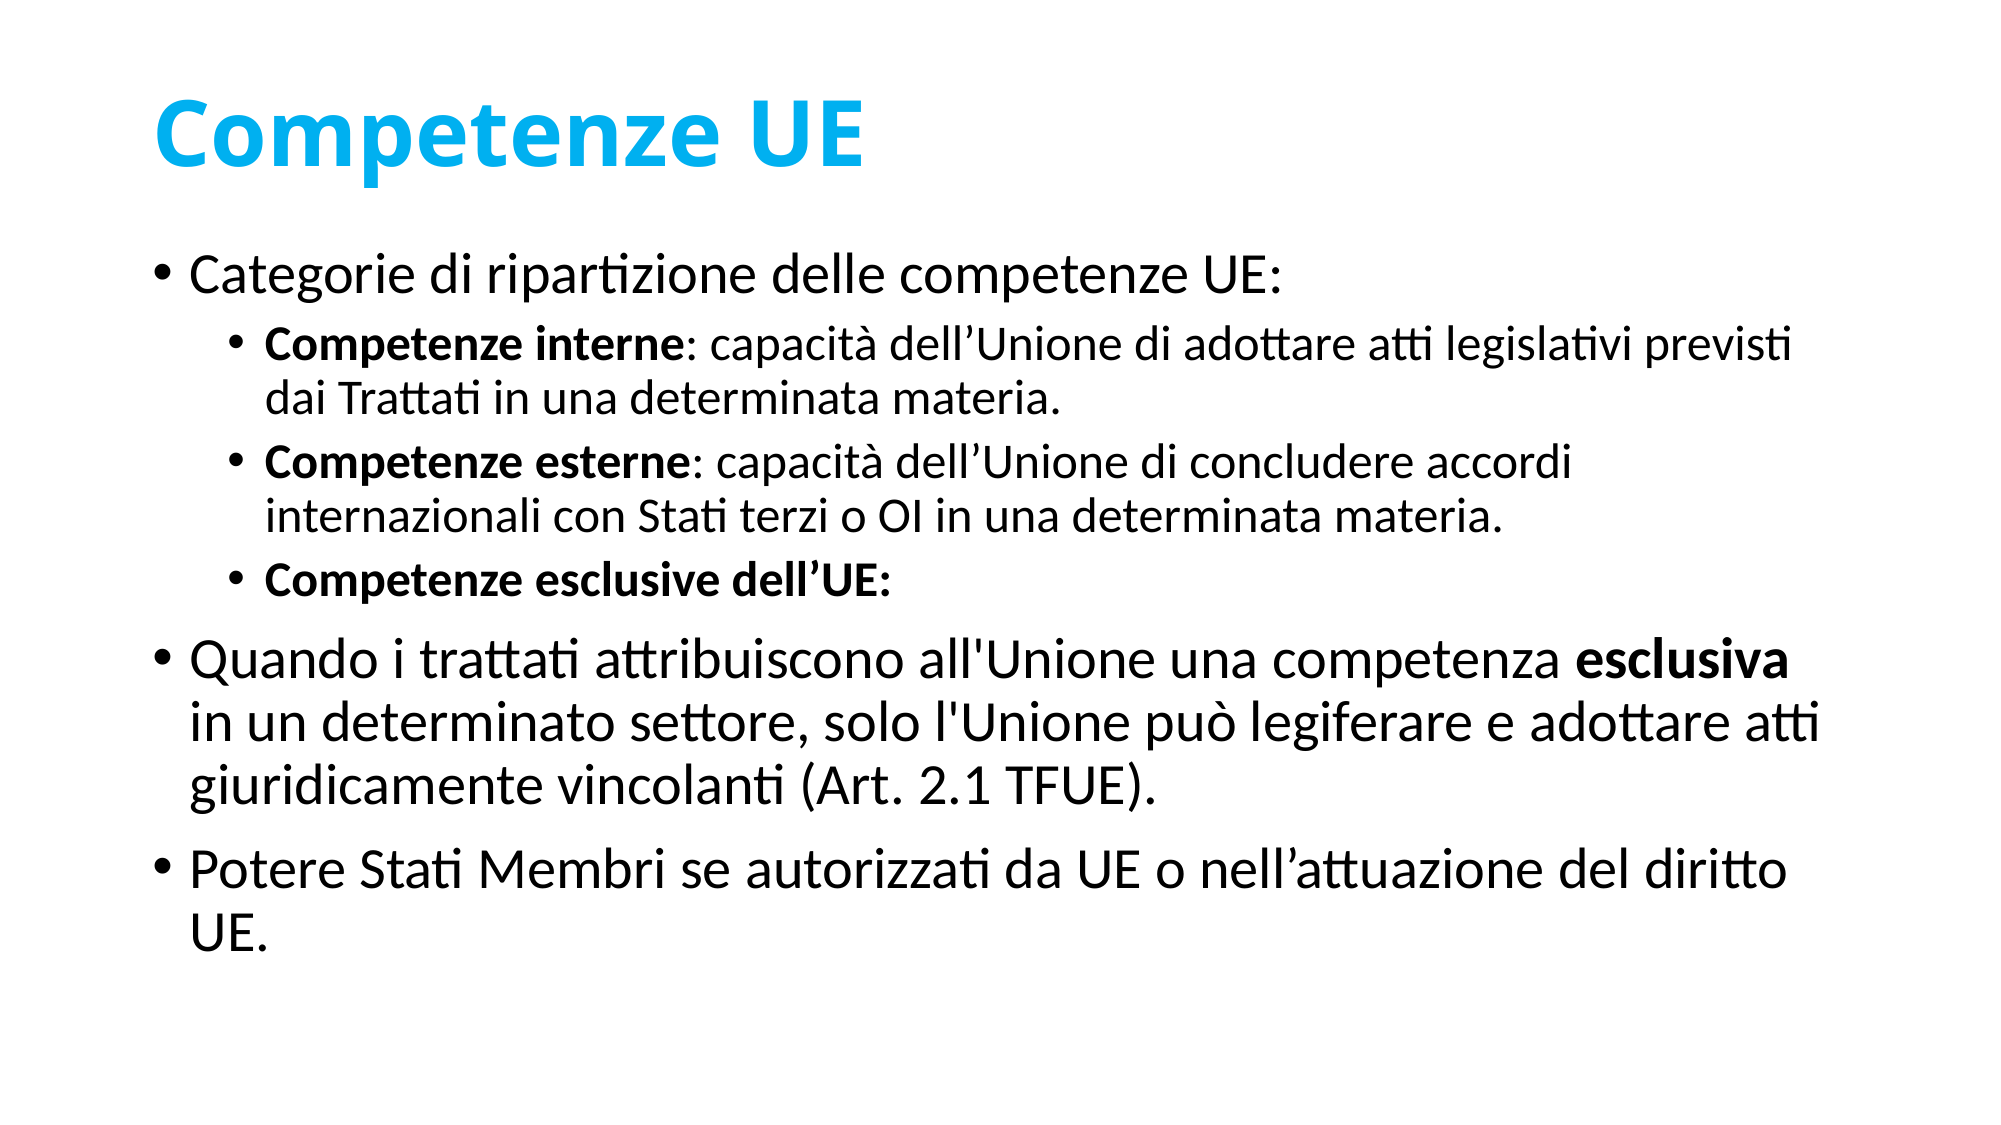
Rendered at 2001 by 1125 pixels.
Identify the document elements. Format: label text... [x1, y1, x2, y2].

title Competenze UE [137, 59, 1863, 214]
list Categorie di ripartizione delle competenze UE: Competenze interne: capacità dell’Unione di adottare atti legislativi previsti dai Trattati in una determinata materia. Competenze esterne: capacità dell’Unione di concludere accordi internazionali con Stati terzi o OI in una determinata materia. Competenze esclusive dell’UE: Quando i trattati attribuiscono all'Unione una competenza esclusiva in un determinato settore, solo l'Unione può legiferare e adottare atti giuridicamente vincolanti (Art. 2.1 TFUE). Potere Stati Membri se autorizzati da UE o nell’attuazione del diritto UE. [137, 236, 1863, 1014]
